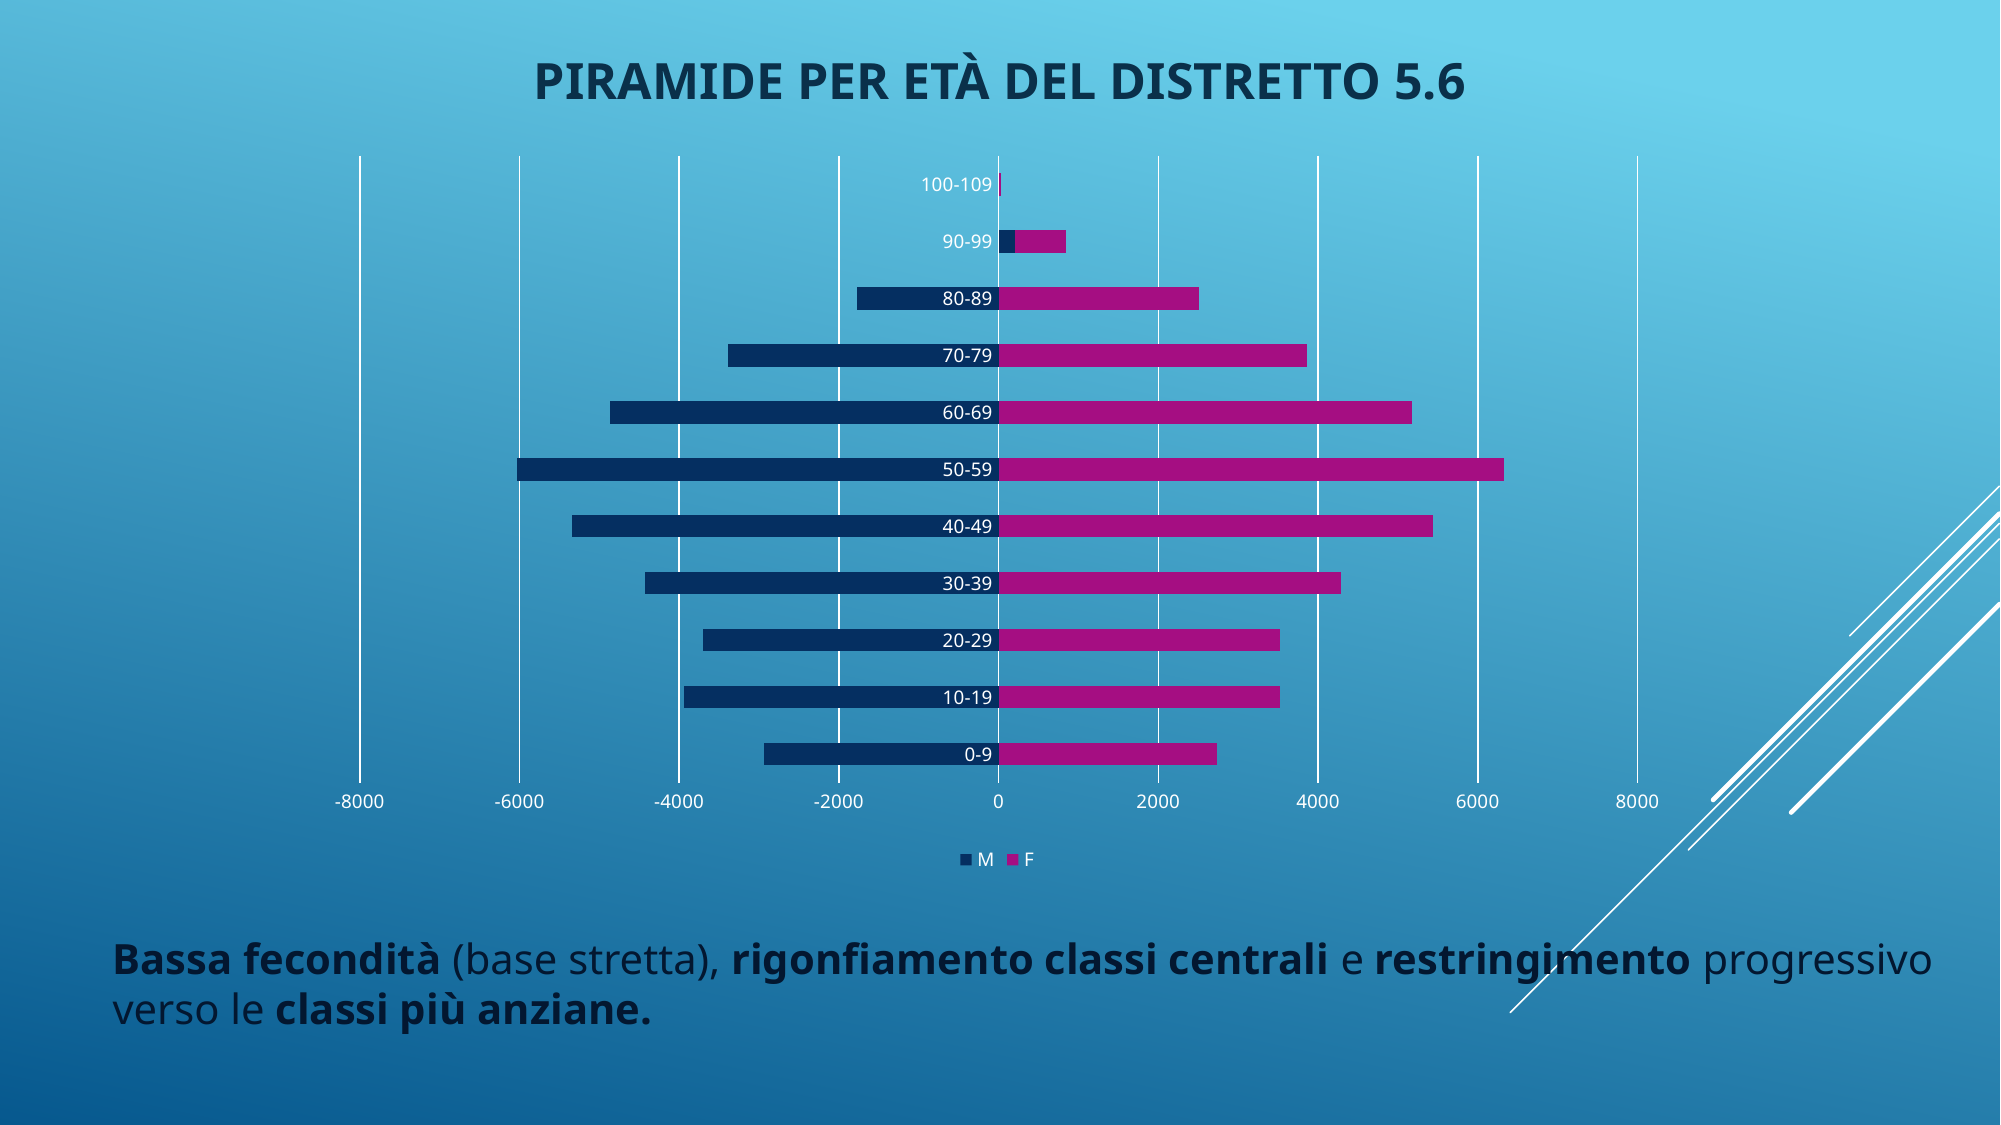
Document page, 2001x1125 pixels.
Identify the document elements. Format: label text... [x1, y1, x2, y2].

text_box PIRAMIDE PER ETÀ DEL DISTRETTO 5.6 [519, 42, 1481, 118]
text_box Bassa fecondità (base stretta), rigonfiamento classi centrali e restringimento progressivo verso le classi più anziane. [97, 925, 1976, 1081]
chart [306, 140, 1688, 880]
